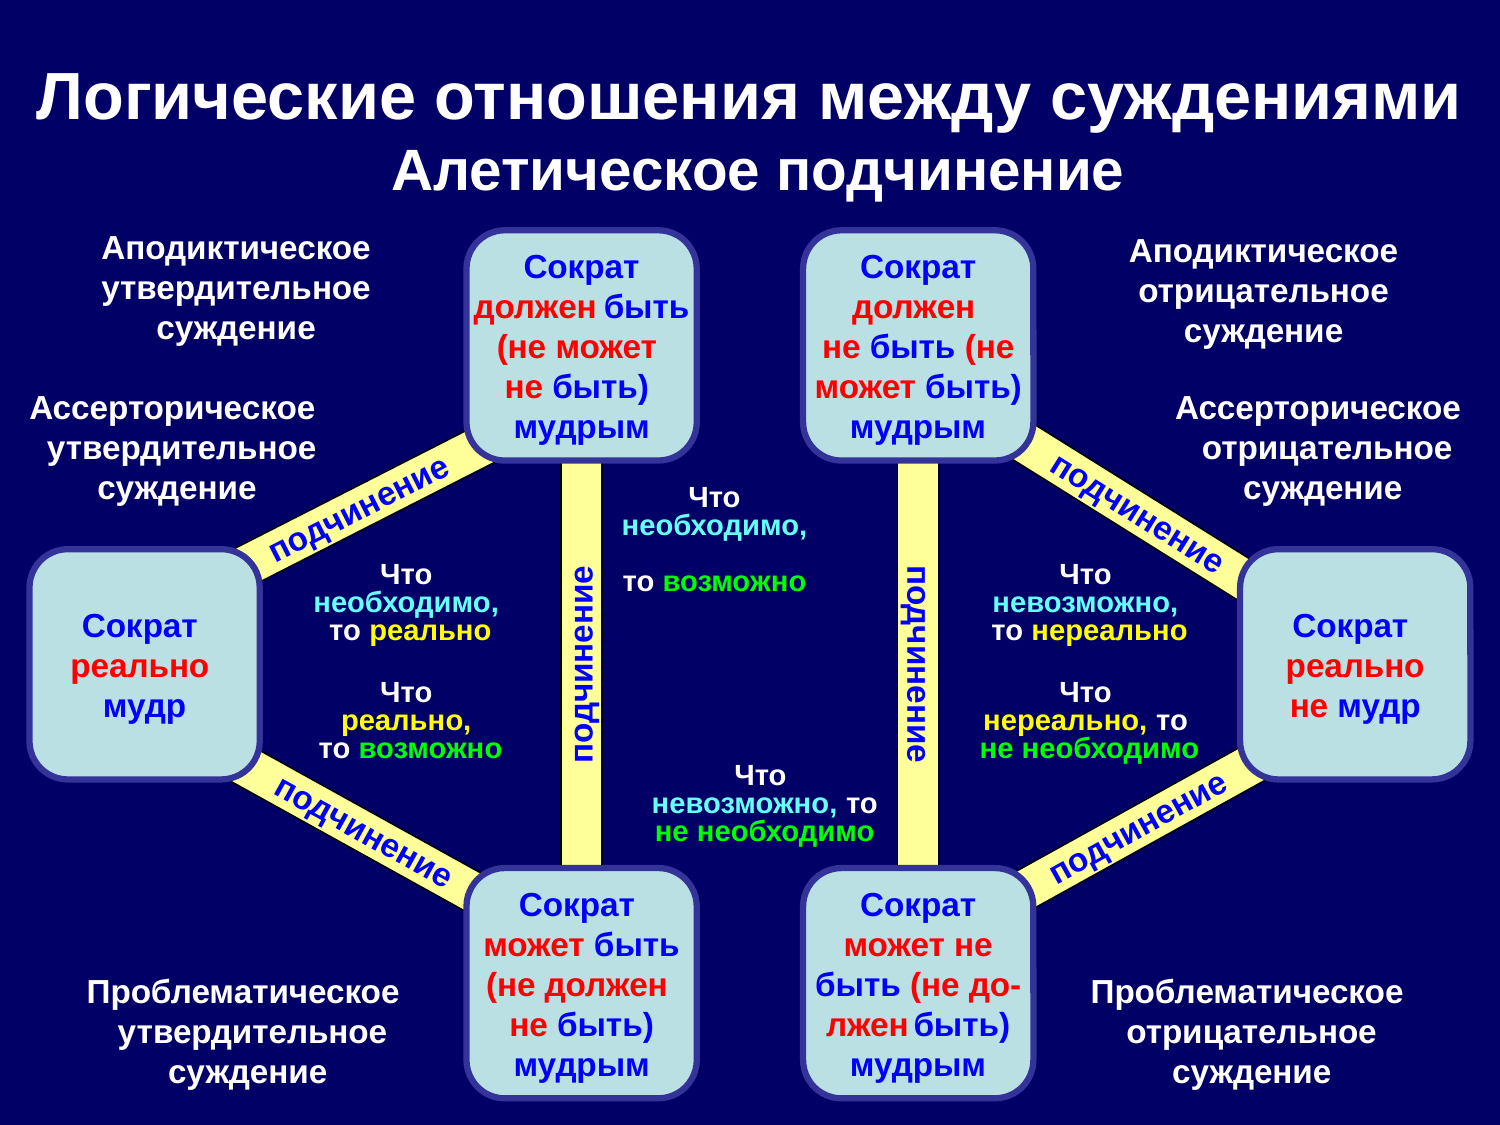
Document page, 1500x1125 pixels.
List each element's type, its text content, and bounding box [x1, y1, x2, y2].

text_box Сократ должен быть (не может не быть) мудрым [466, 233, 697, 461]
title Логические отношения между суждениями Алетическое подчинение [15, 44, 1485, 233]
text_box подчинение [897, 461, 939, 868]
text_box подчинение [231, 430, 498, 576]
text_box Что необходимо, то реально [259, 555, 561, 650]
text_box Что необходимо, то возможно [614, 478, 815, 573]
text_box Проблематическое отрицательное суждение [1074, 962, 1430, 1099]
text_box Что реально, то возможно [259, 673, 561, 768]
text_box Сократ должен не быть (не может быть) мудрым [803, 233, 1034, 461]
text_box подчинение [560, 461, 603, 868]
text_box Сократ может не быть (не до- лжен быть) мудрым [803, 868, 1034, 1099]
text_box Проблематическое утвердительное суждение [70, 962, 426, 1099]
text_box подчинение [227, 753, 483, 912]
text_box Ассерторическое отрицательное суждение [1145, 377, 1500, 514]
text_box Сократ реально мудр [29, 549, 260, 780]
text_box подчинение [1014, 753, 1268, 909]
text_box подчинение [1010, 424, 1251, 575]
text_box Что невозможно, то нереально [938, 555, 1241, 650]
text_box Ассерторическое утвердительное суждение [0, 377, 355, 514]
text_box Сократ может быть (не должен не быть) мудрым [466, 868, 697, 1099]
text_box Аподиктическое утвердительное суждение [58, 218, 414, 355]
text_box Что невозможно, то не необходимо [643, 755, 886, 851]
text_box Что нереально, то не необходимо [938, 673, 1241, 768]
text_box Аподиктическое отрицательное суждение [1086, 218, 1441, 361]
text_box Сократ реально не мудр [1240, 549, 1471, 780]
